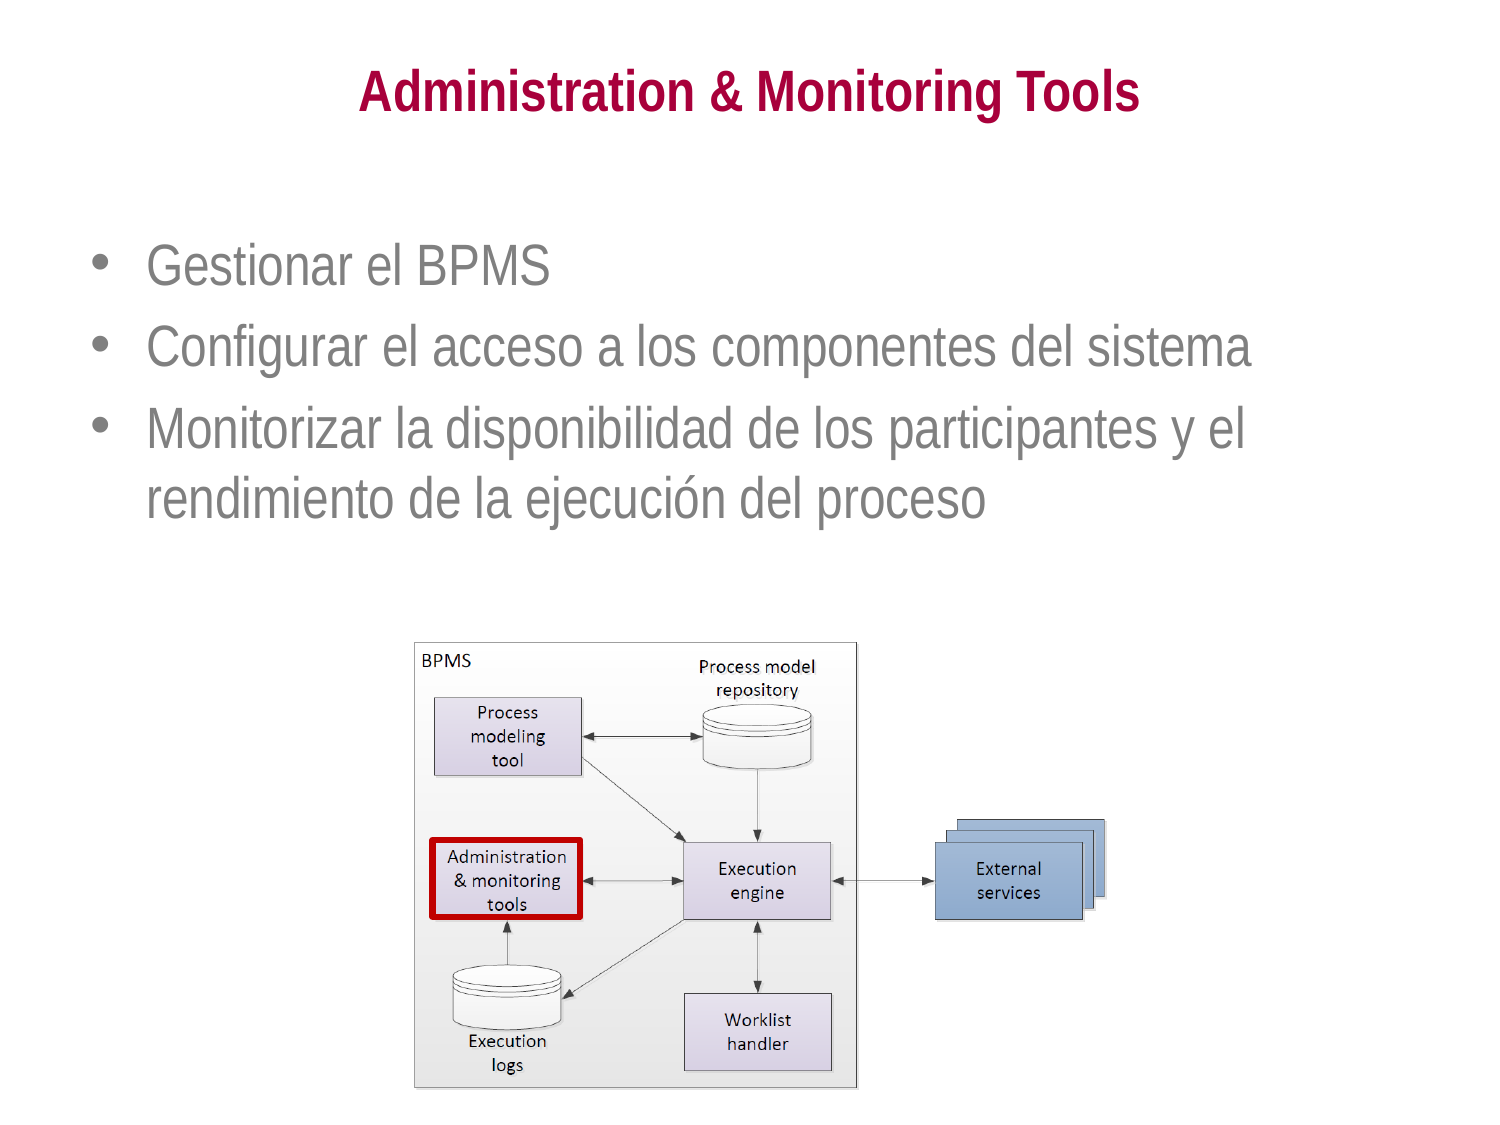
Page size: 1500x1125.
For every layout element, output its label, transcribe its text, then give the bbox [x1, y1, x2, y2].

list Gestionar el BPMS Configurar el acceso a los componentes del sistema Monitorizar la disponibilidad de los participantes y el rendimiento de la ejecución del proceso [75, 219, 1425, 962]
title Administration & Monitoring Tools [75, 45, 1425, 131]
picture [407, 633, 1112, 1099]
